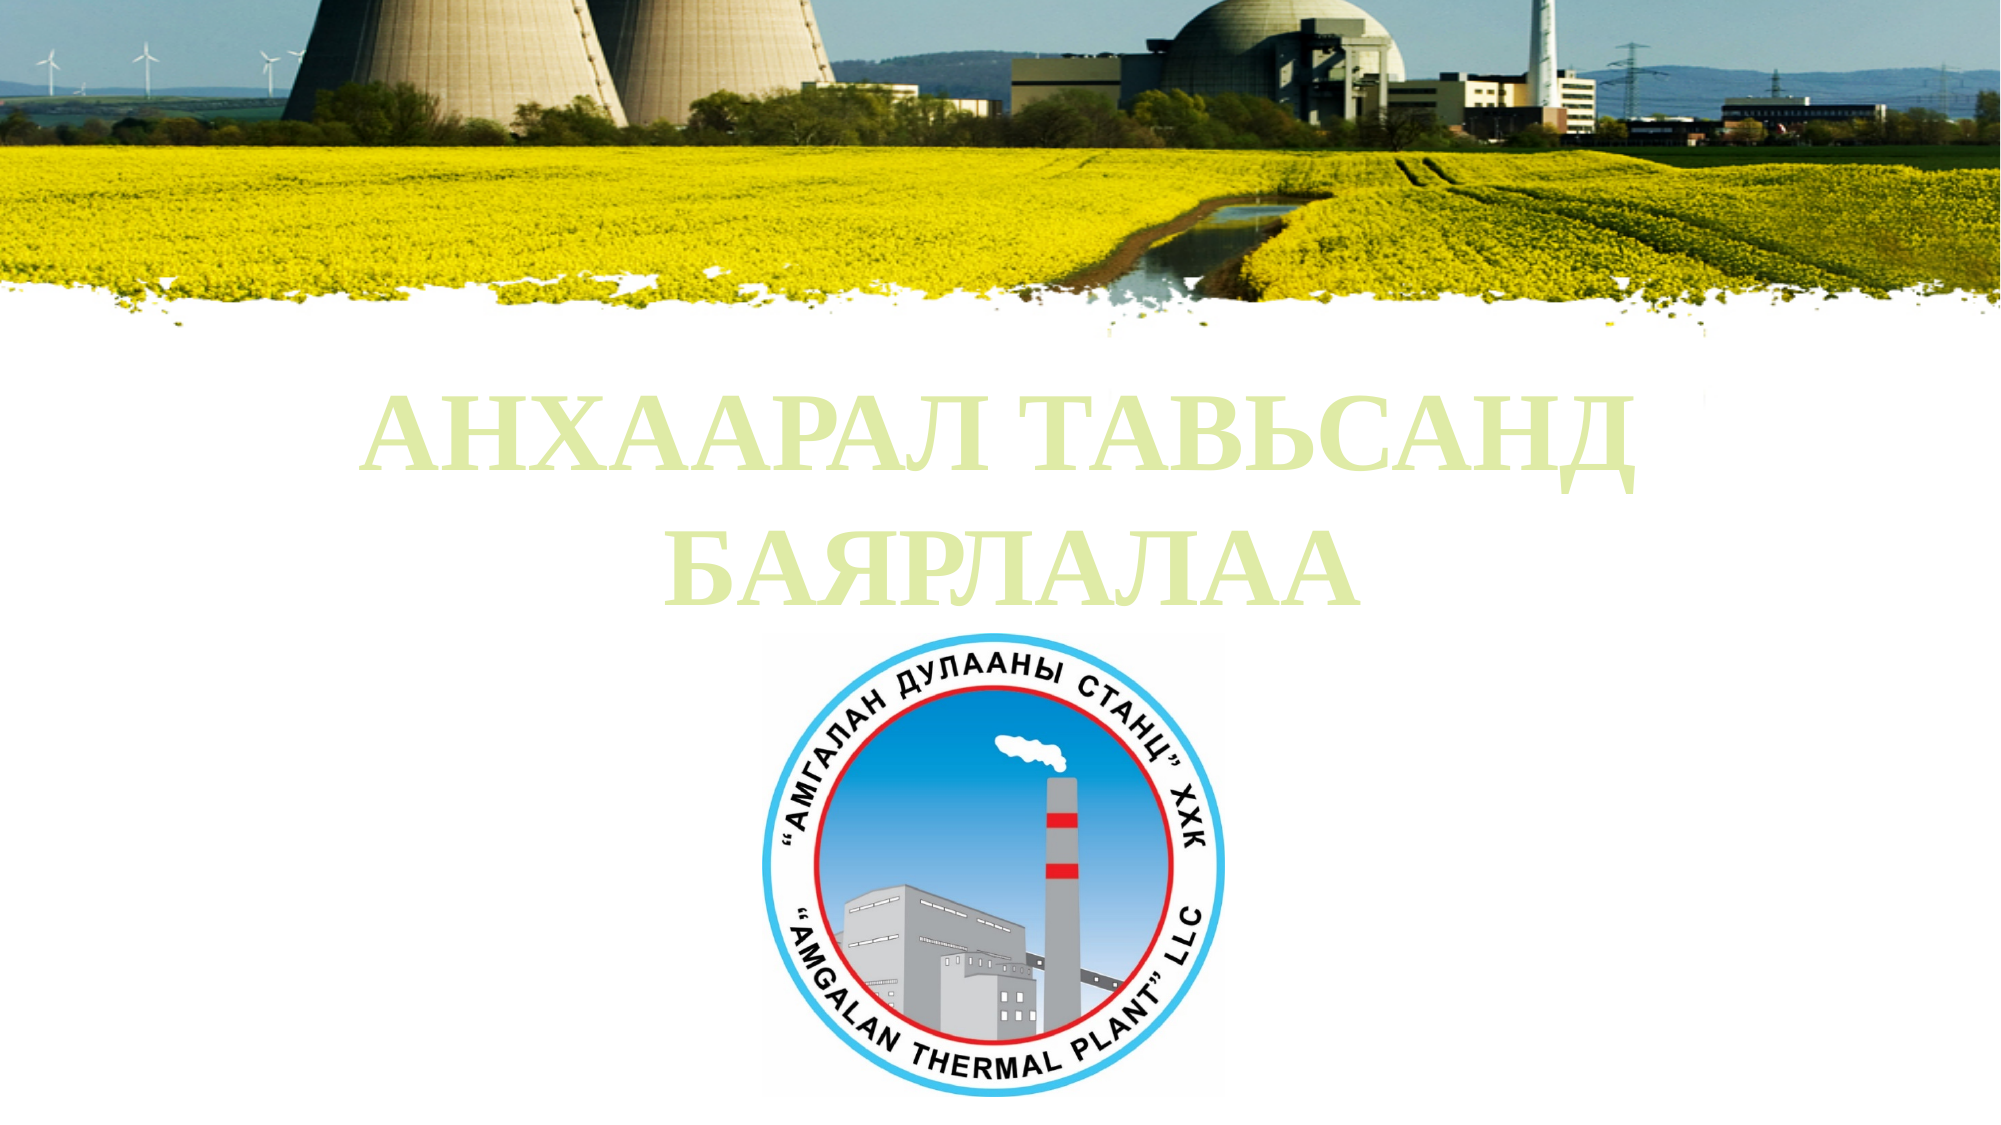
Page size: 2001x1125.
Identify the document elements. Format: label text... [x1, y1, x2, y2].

picture [0, 0, 2001, 1125]
text_box АНХААРАЛ ТАВЬСАНД БАЯРЛАЛАА [343, 349, 1682, 635]
